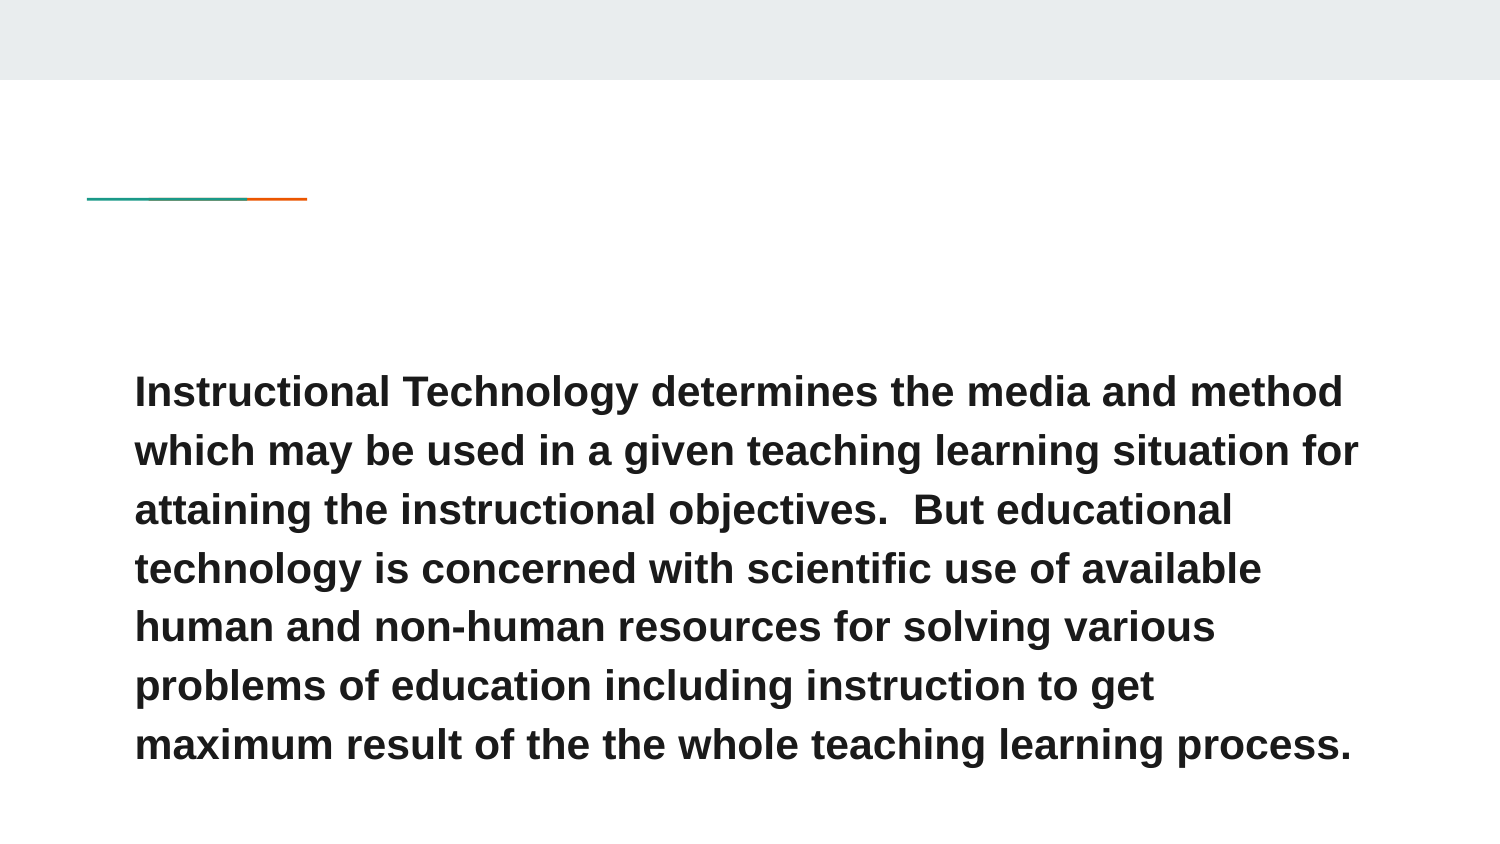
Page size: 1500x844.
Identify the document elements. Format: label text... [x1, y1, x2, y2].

list Instructional Technology determines the media and method which may be used in a given teaching learning situation for attaining the instructional objectives. But educational technology is concerned with scientific use of available human and non-human resources for solving various problems of education including instruction to get maximum result of the the whole teaching learning process. [119, 341, 1381, 826]
